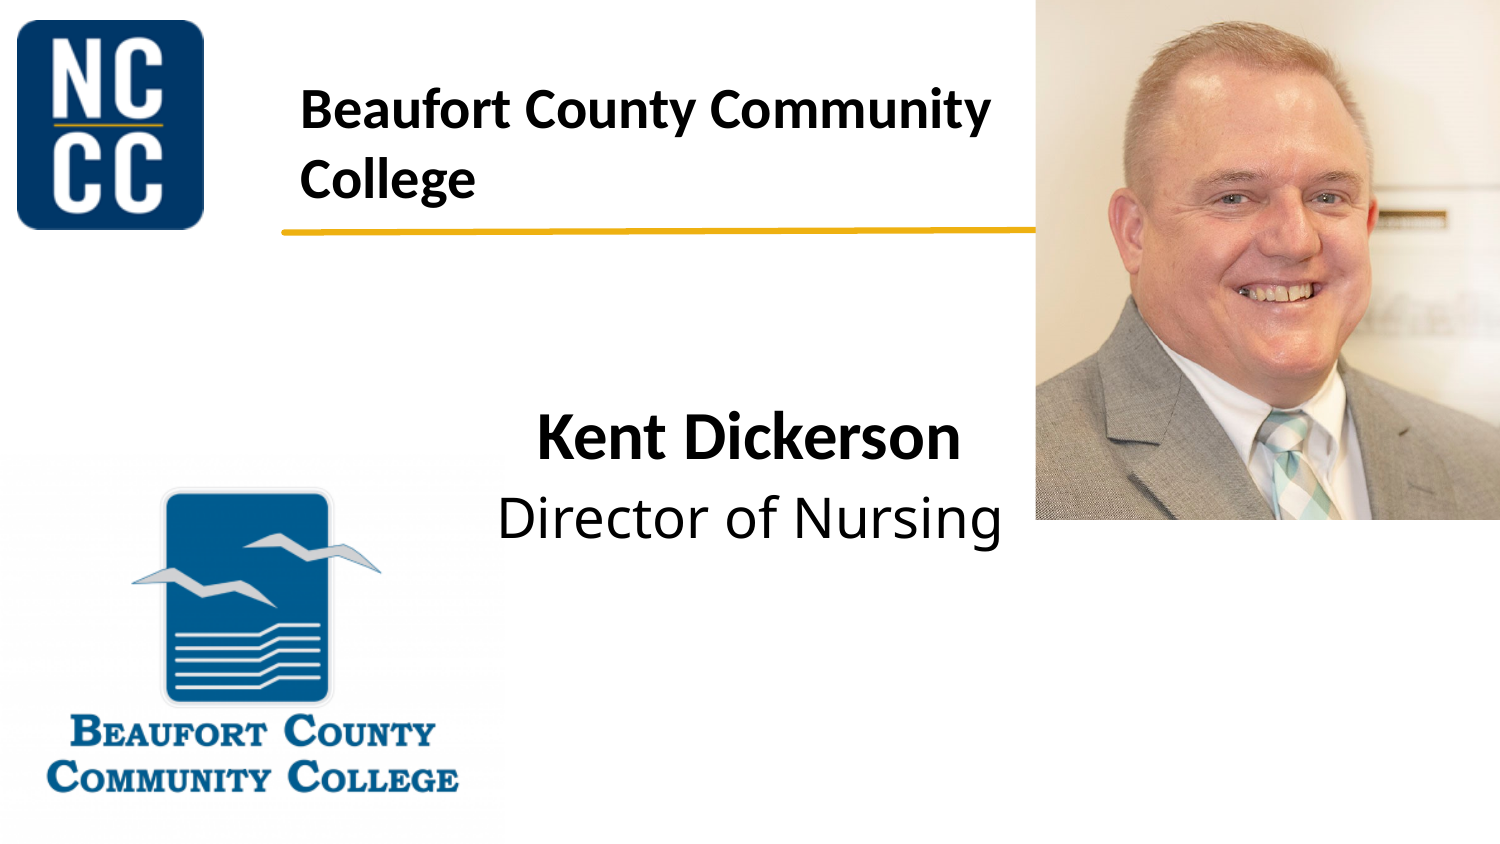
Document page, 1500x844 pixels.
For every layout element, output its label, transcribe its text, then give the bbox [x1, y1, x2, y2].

picture [1035, 0, 1500, 520]
title Kent Dickerson [298, 306, 1035, 482]
picture [17, 20, 204, 230]
picture [0, 454, 505, 844]
text_box Beaufort County Community College [285, 62, 1035, 218]
subtitle Director of Nursing [505, 482, 1352, 618]
